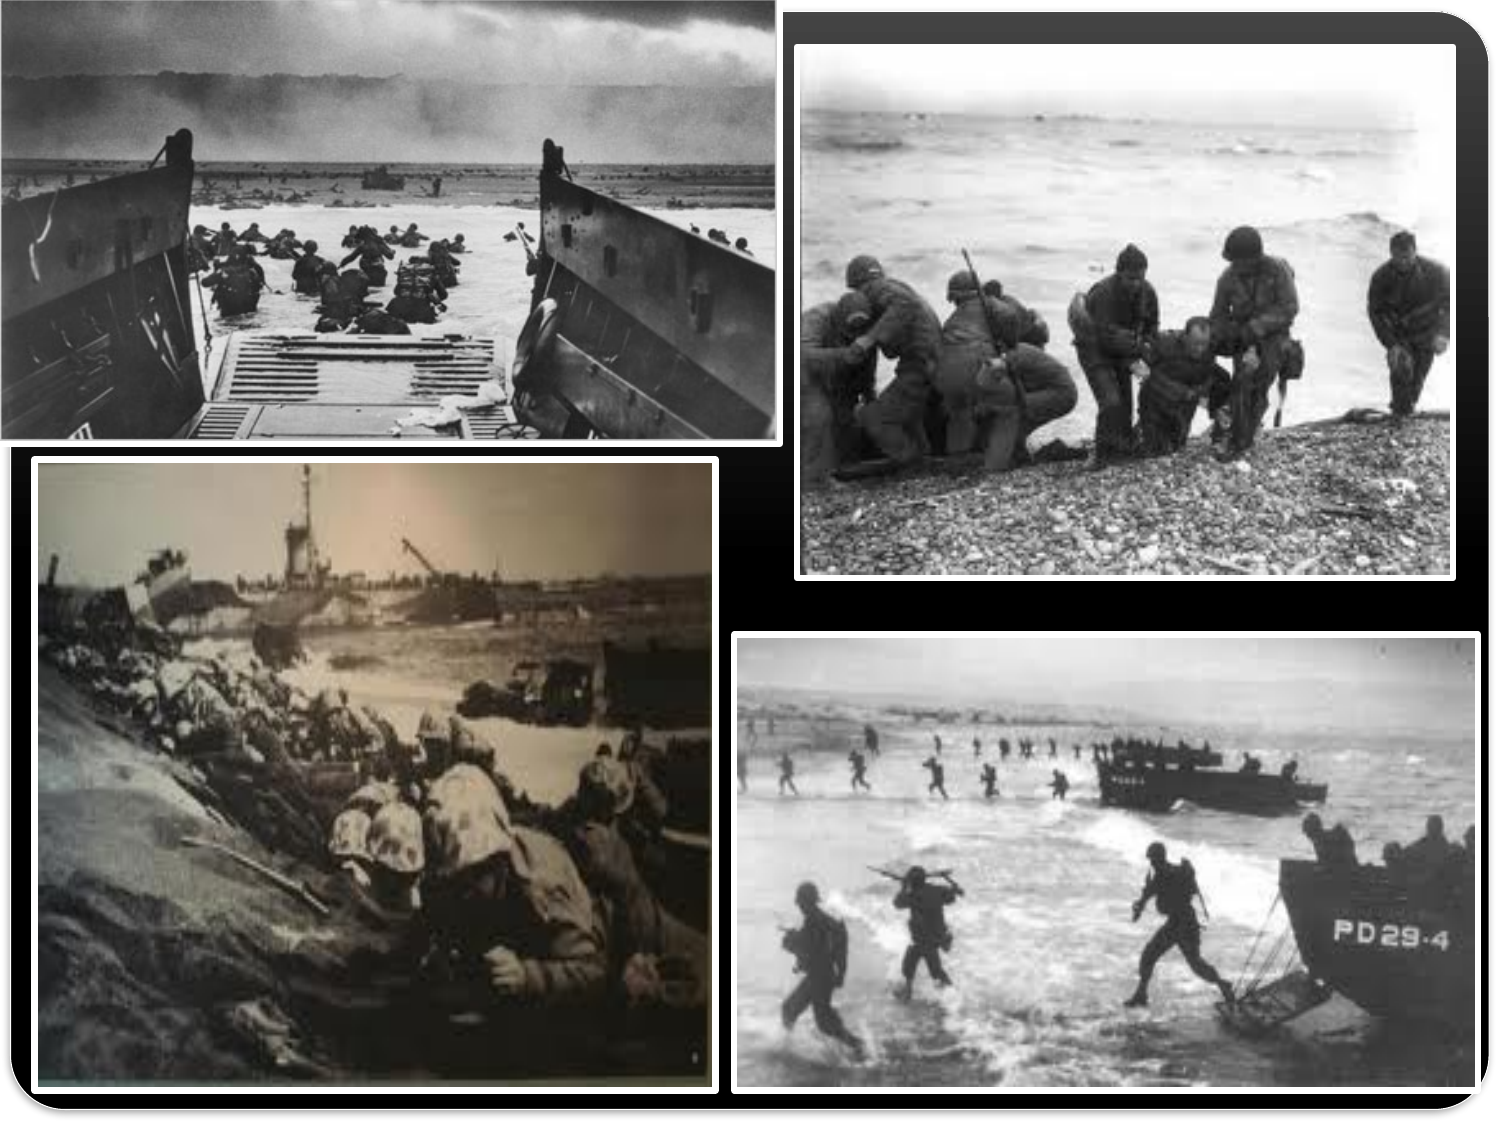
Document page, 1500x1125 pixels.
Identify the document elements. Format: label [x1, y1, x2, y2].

text_box [719, 799, 731, 861]
list [799, 49, 1451, 576]
picture [0, 0, 777, 442]
picture [36, 461, 713, 1088]
picture [736, 636, 1476, 1088]
